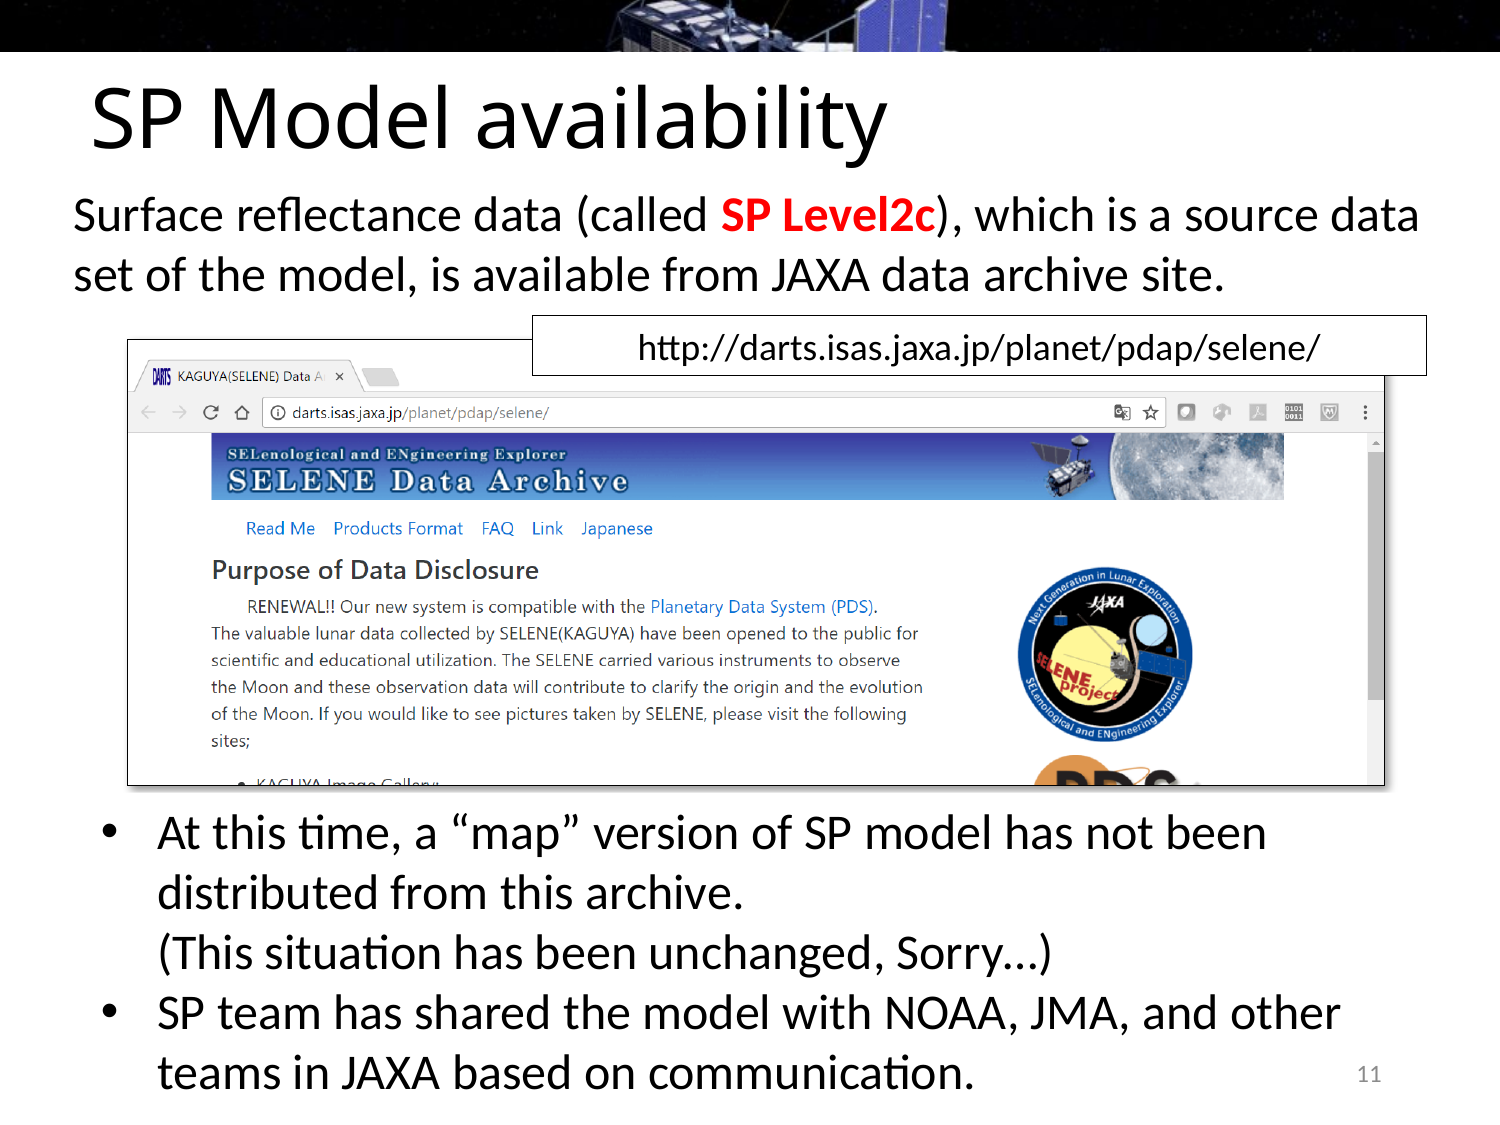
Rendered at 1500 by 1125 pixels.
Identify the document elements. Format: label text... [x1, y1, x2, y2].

text_box At this time, a “map” version of SP model has not been distributed from this archive. (This situation has been unchanged, Sorry…) SP team has shared the model with NOAA, JMA, and other teams in JAXA based on communication. [86, 792, 1427, 1108]
picture [0, 0, 1500, 52]
title SP Model availability [75, 57, 1425, 174]
text_box http://darts.isas.jaxa.jp/planet/pdap/selene/ [532, 315, 1427, 376]
slide_number 11 [1059, 1042, 1397, 1103]
picture [127, 339, 1385, 786]
text_box Surface reflectance data (called SP Level2c), which is a source data set of the model, is available from JAXA data archive site. [59, 174, 1453, 309]
